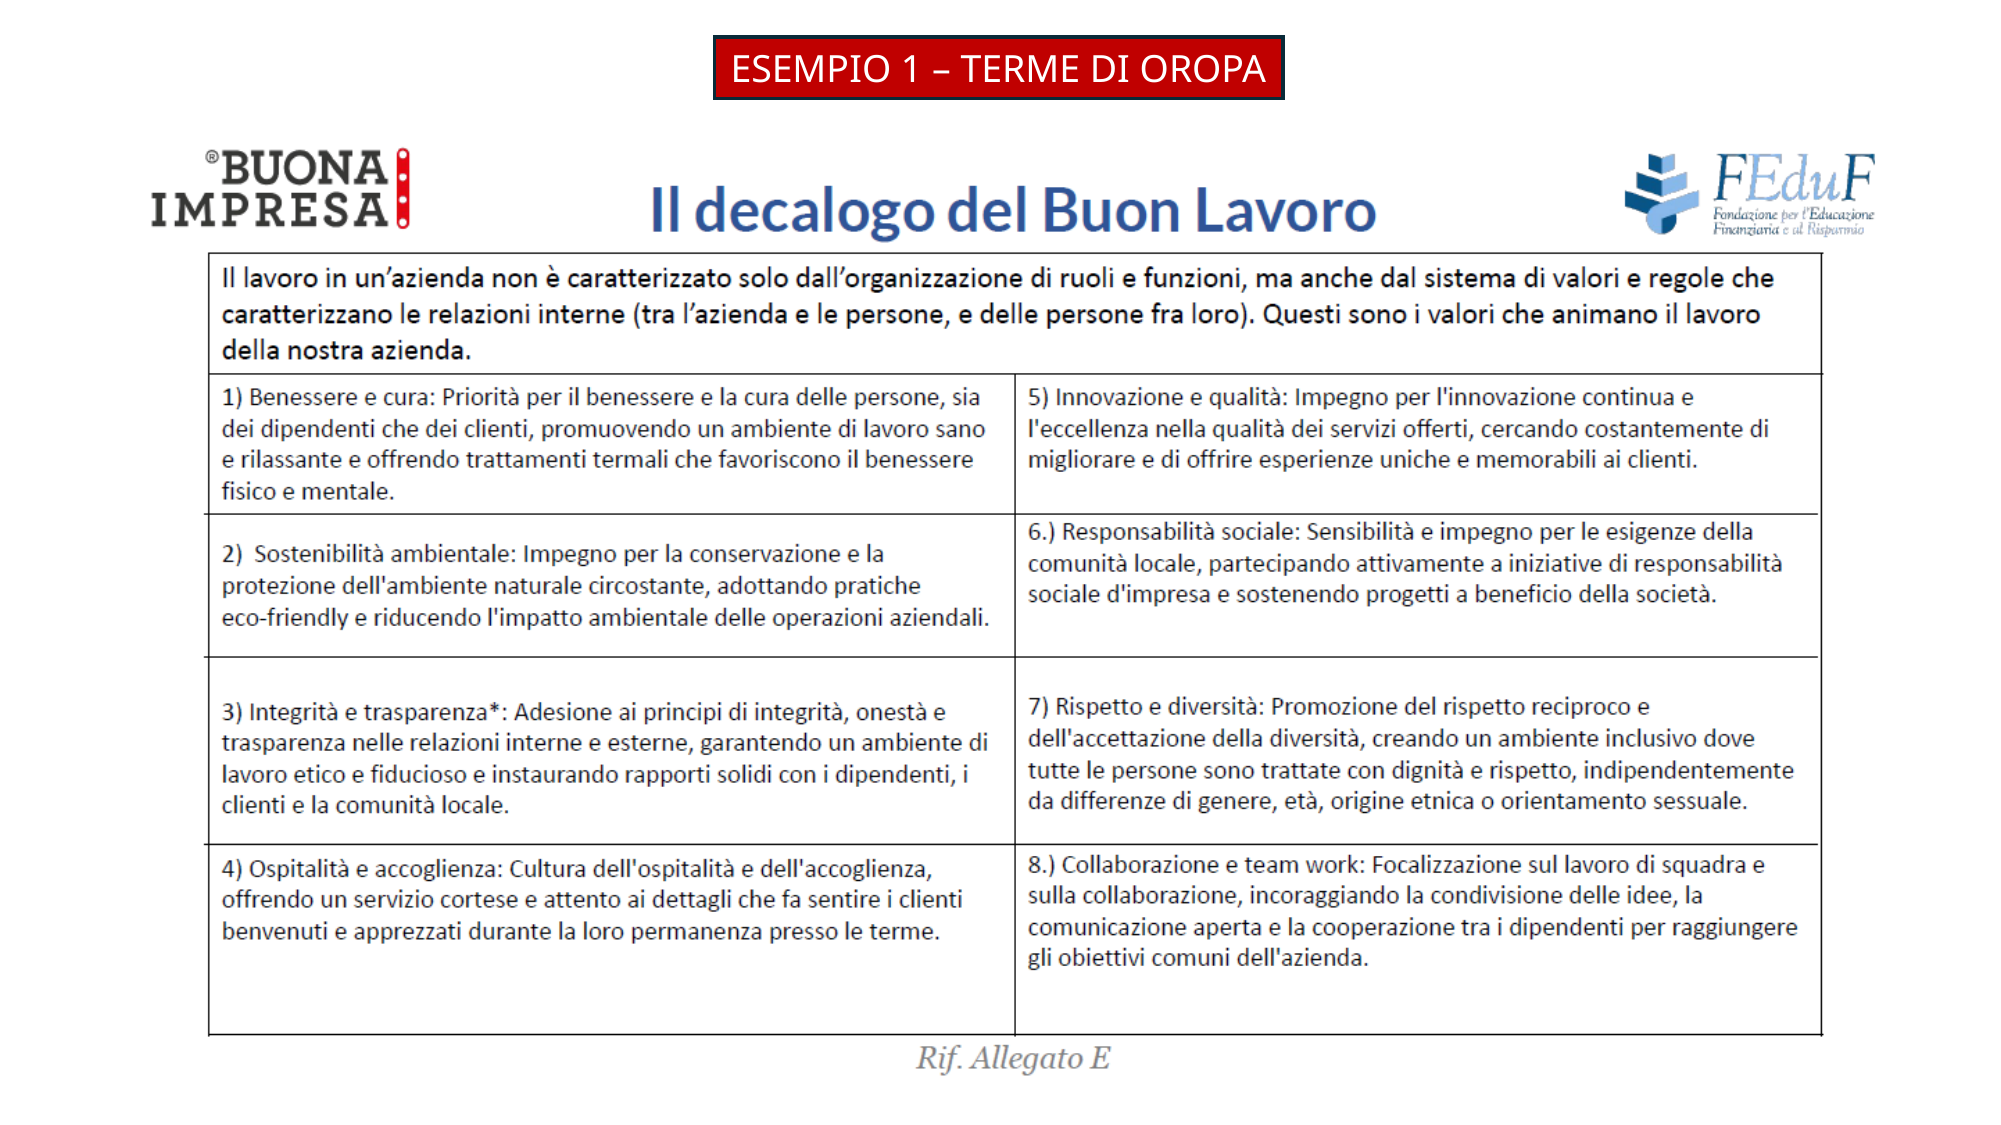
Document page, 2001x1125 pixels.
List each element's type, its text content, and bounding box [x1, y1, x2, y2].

picture [125, 124, 1899, 1104]
text_box ESEMPIO 1 – TERME DI OROPA [713, 35, 1285, 100]
